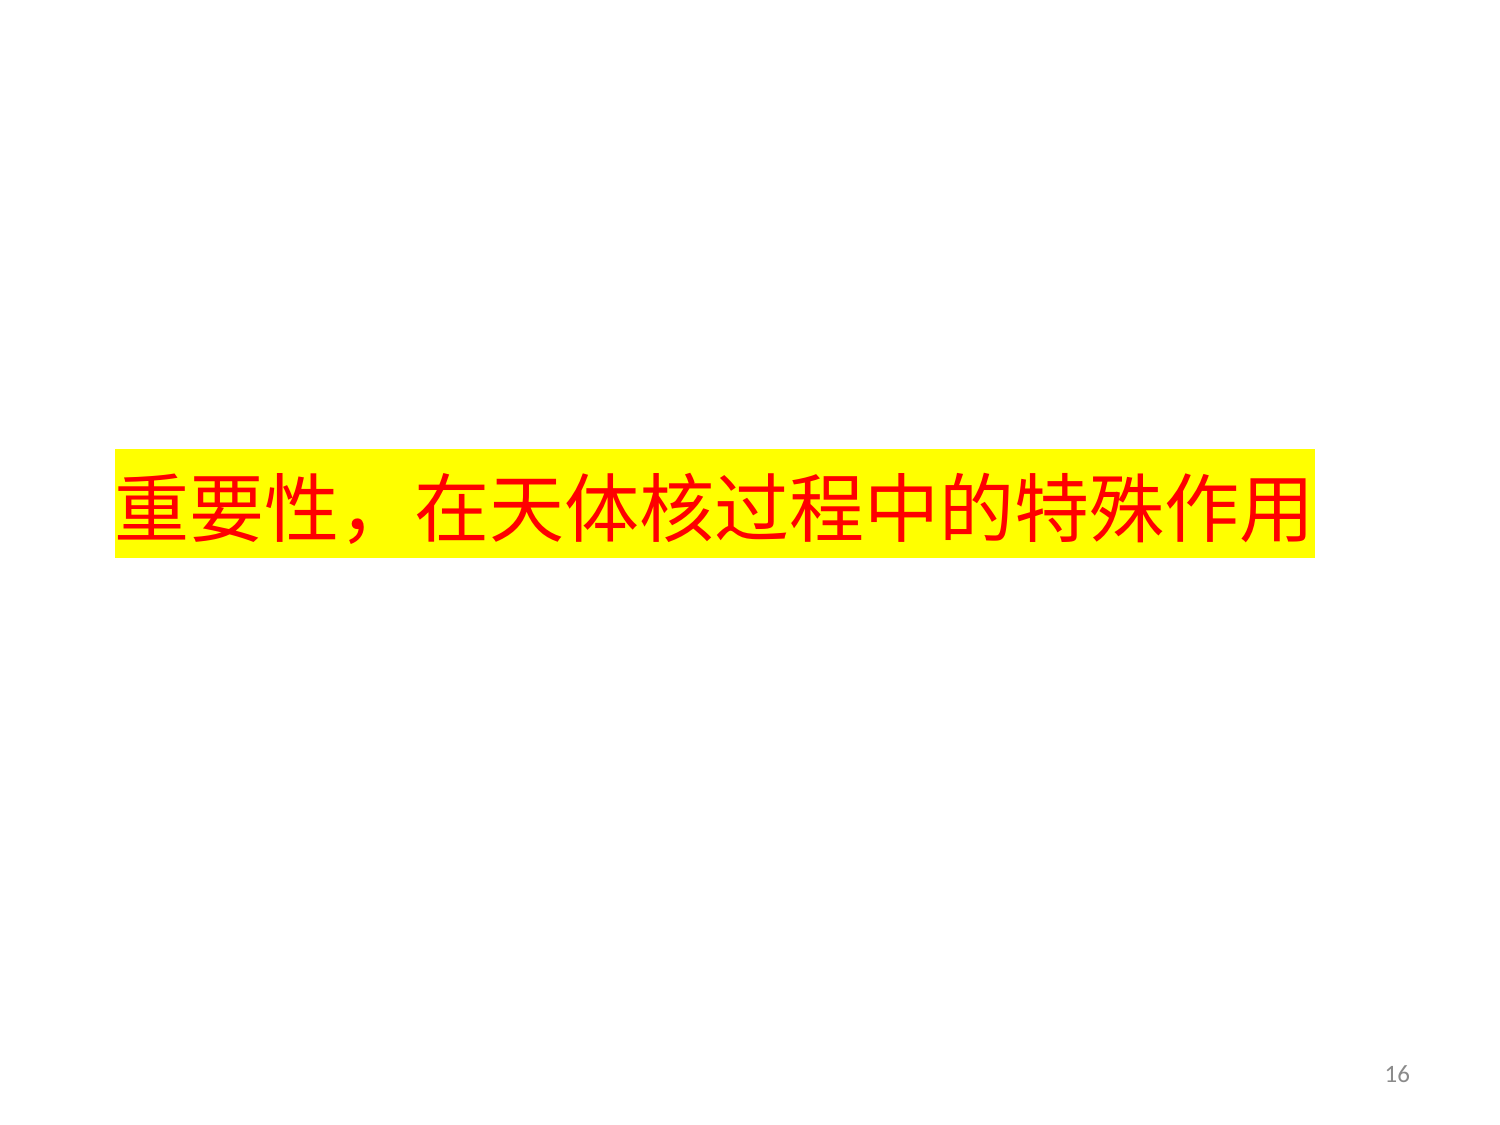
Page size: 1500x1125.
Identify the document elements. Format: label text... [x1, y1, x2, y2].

slide_number 16 [1074, 1042, 1425, 1103]
text_box 重要性，在天体核过程中的特殊作用 [100, 454, 1400, 559]
